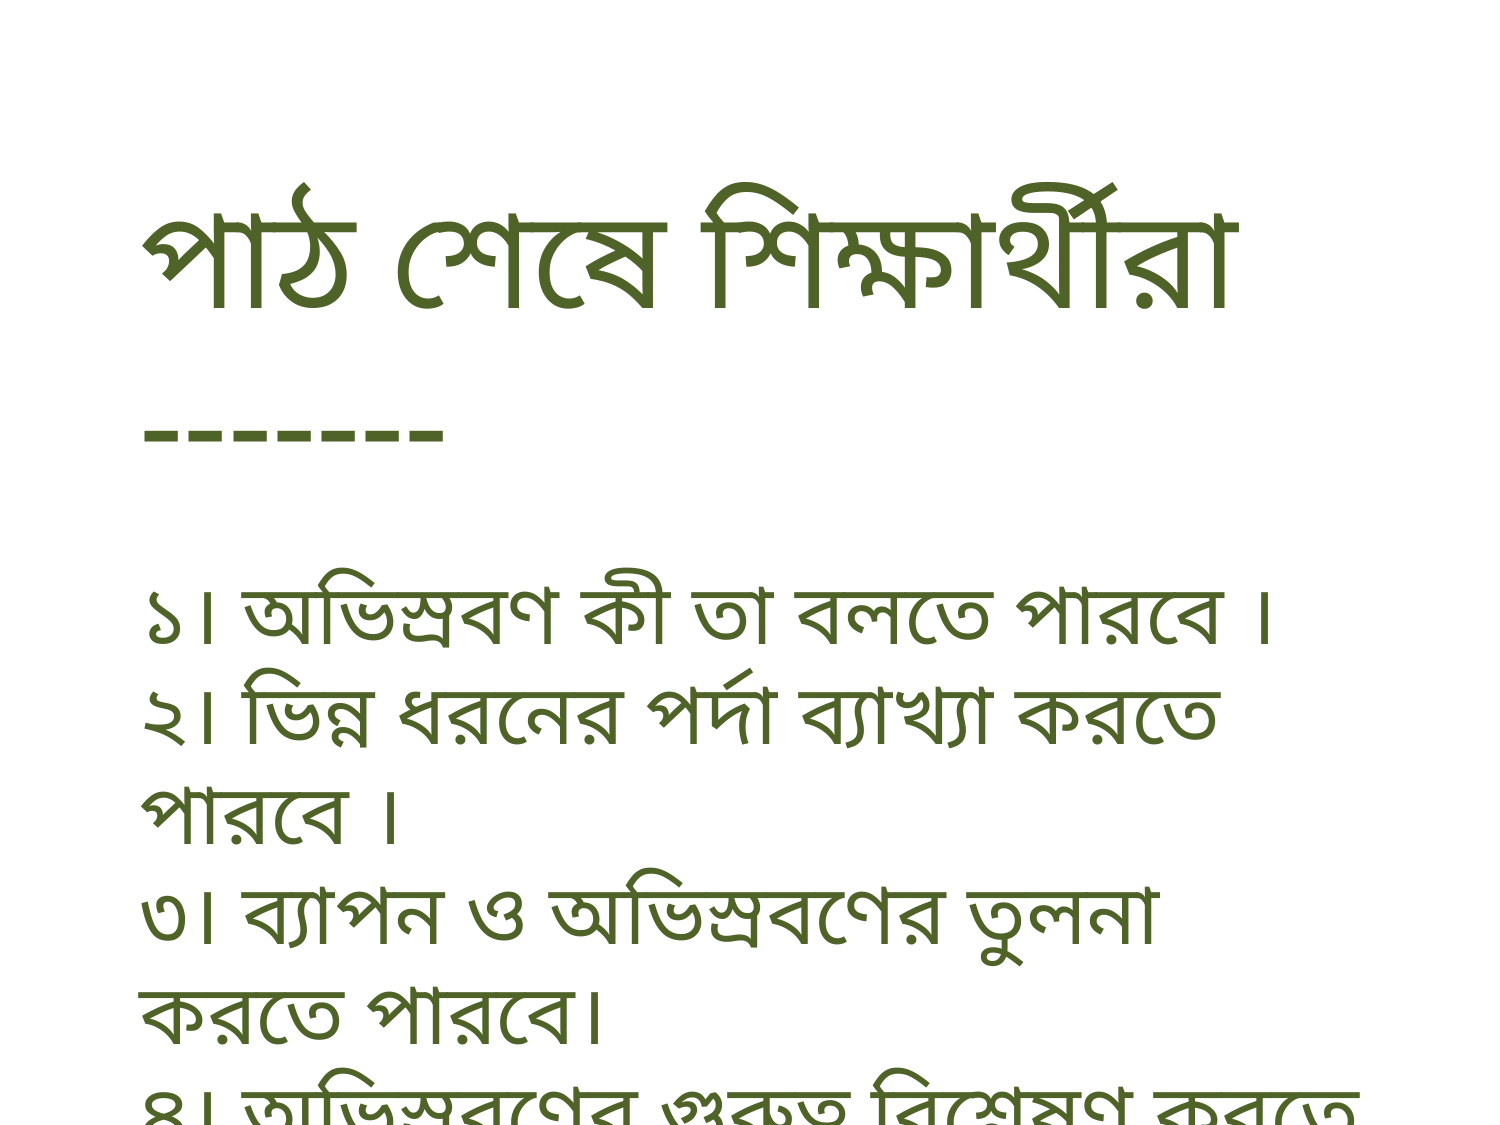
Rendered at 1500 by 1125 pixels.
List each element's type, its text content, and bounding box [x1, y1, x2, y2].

text_box পাঠ শেষে শিক্ষার্থীরা ------- ১। অভিস্রবণ কী তা বলতে পারবে । ২। ভিন্ন ধরনের পর্দা ব্যাখ্যা করতে পারবে । ৩। ব্যাপন ও অভিস্রবণের তুলনা করতে পারবে। ৪। অভিস্রবণের গুরুত্ব বিশ্লেষণ করতে পারবে । [125, 163, 1375, 1125]
